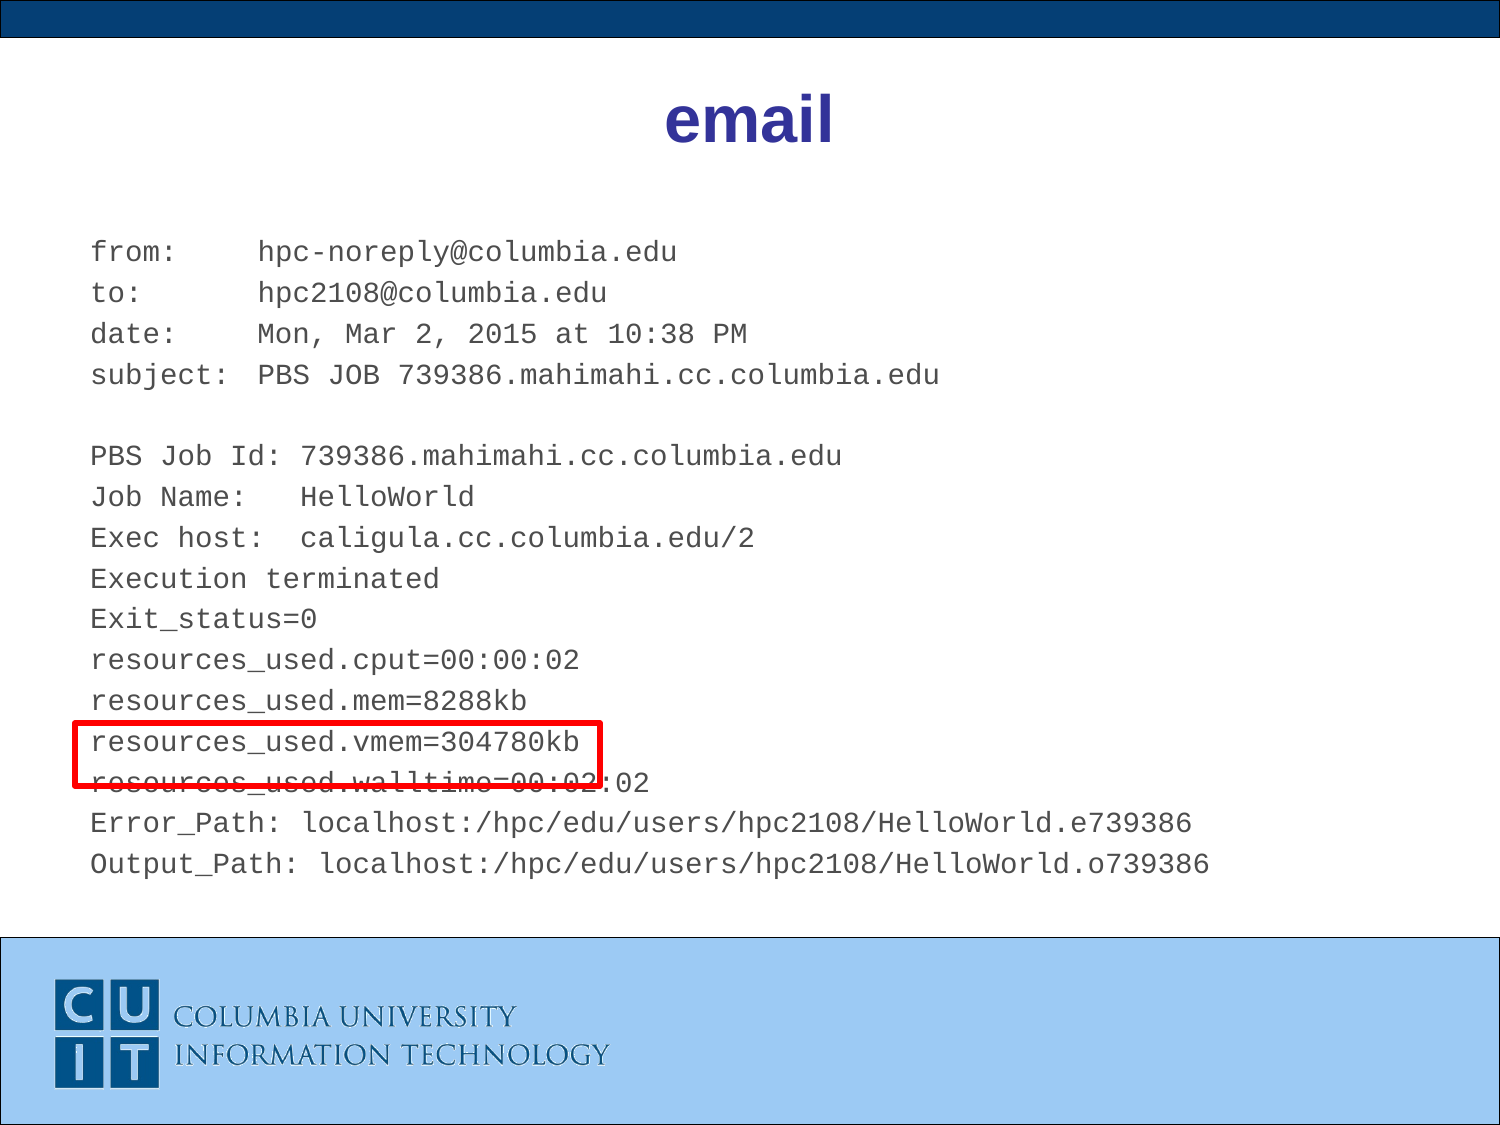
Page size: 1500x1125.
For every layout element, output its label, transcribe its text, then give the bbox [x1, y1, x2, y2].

title email [74, 44, 1426, 188]
list from: hpc-noreply@columbia.edu to: hpc2108@columbia.edu date: Mon, Mar 2, 2015 at 10:38 PM subject: PBS JOB 739386.mahimahi.cc.columbia.edu PBS Job Id: 739386.mahimahi.cc.columbia.edu Job Name: HelloWorld Exec host: caligula.cc.columbia.edu/2 Execution terminated Exit_status=0 resources_used.cput=00:00:02 resources_used.mem=8288kb resources_used.vmem=304780kb resources_used.walltime=00:02:02 Error_Path: localhost:/hpc/edu/users/hpc2108/HelloWorld.e739386 Output_Path: localhost:/hpc/edu/users/hpc2108/HelloWorld.o739386 [74, 224, 1426, 863]
picture [50, 977, 625, 1090]
text_box [74, 723, 600, 786]
